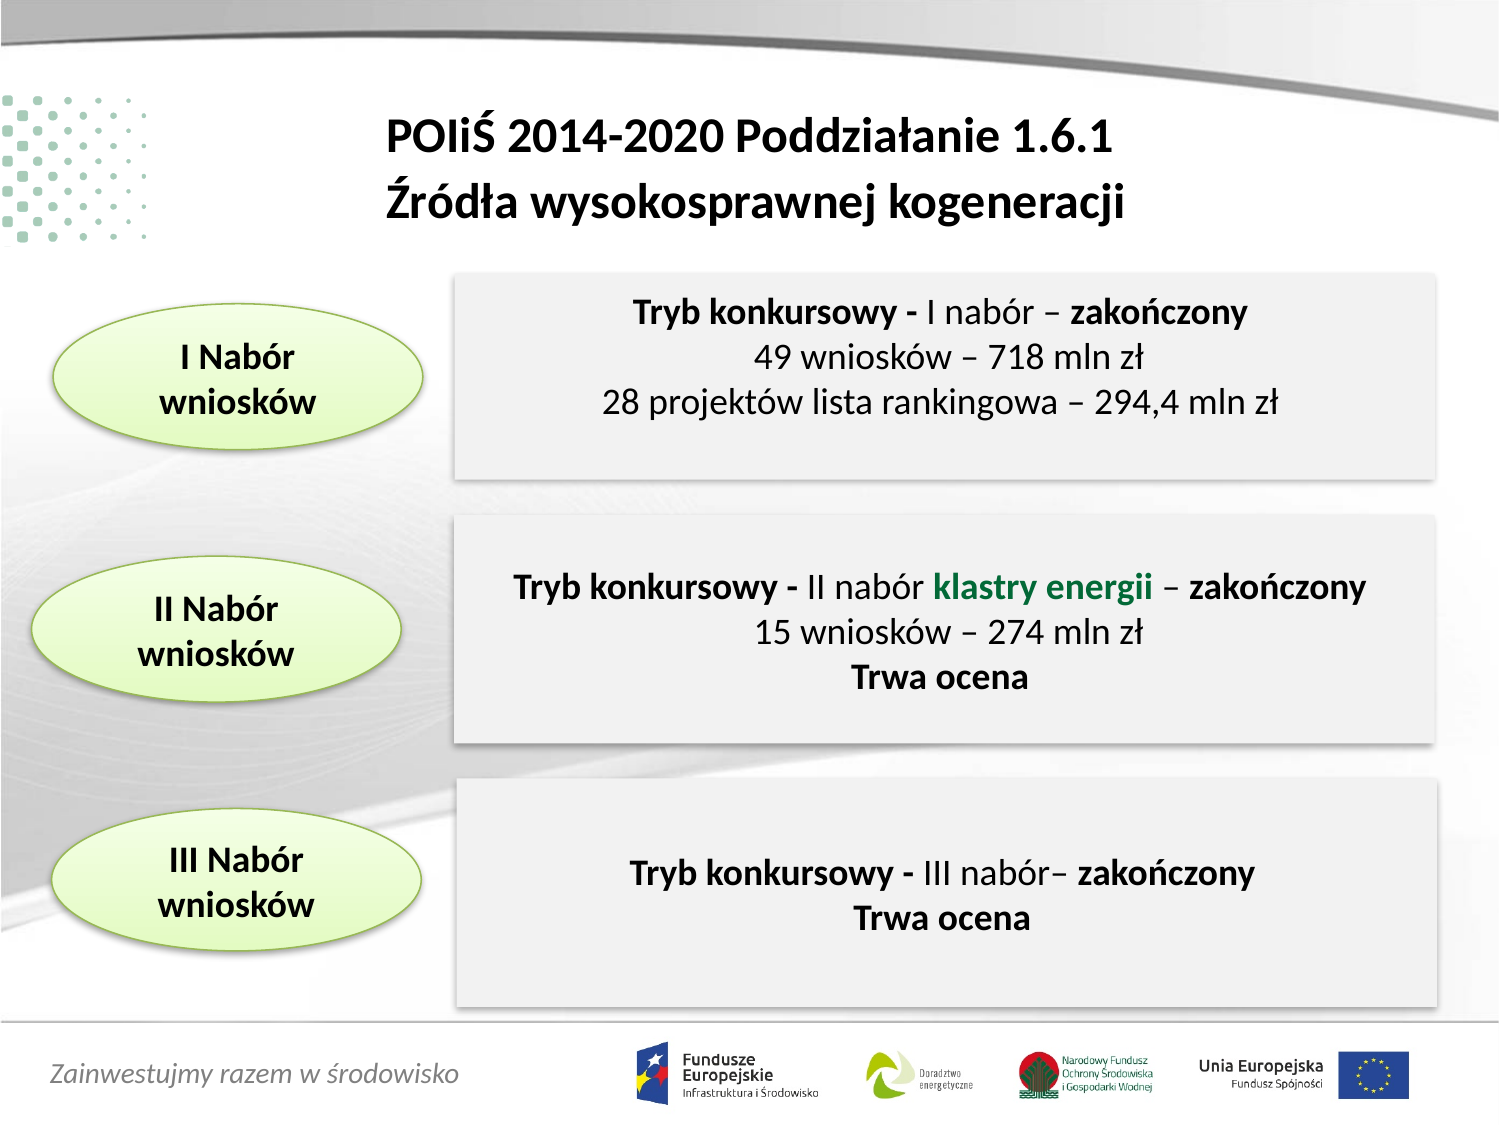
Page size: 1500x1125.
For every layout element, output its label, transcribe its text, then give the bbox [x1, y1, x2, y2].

picture [620, 1025, 1425, 1121]
text_box Tryb konkursowy - III nabór– zakończony Trwa ocena [454, 776, 1439, 1009]
text_box II Nabór wniosków [30, 555, 402, 703]
text_box Tryb konkursowy - I nabór – zakończony 49 wniosków – 718 mln zł 28 projektów lista rankingowa – 294,4 mln zł [453, 272, 1437, 482]
picture [0, 0, 1499, 1023]
text_box I Nabór wniosków [52, 302, 424, 451]
text_box Tryb konkursowy - II nabór klastry energii – zakończony 15 wniosków – 274 mln zł Trwa ocena [452, 513, 1437, 745]
text_box POIiŚ 2014-2020 Poddziałanie 1.6.1 Źródła wysokosprawnej kogeneracji [29, 101, 1483, 237]
text_box III Nabór wniosków [50, 807, 423, 952]
